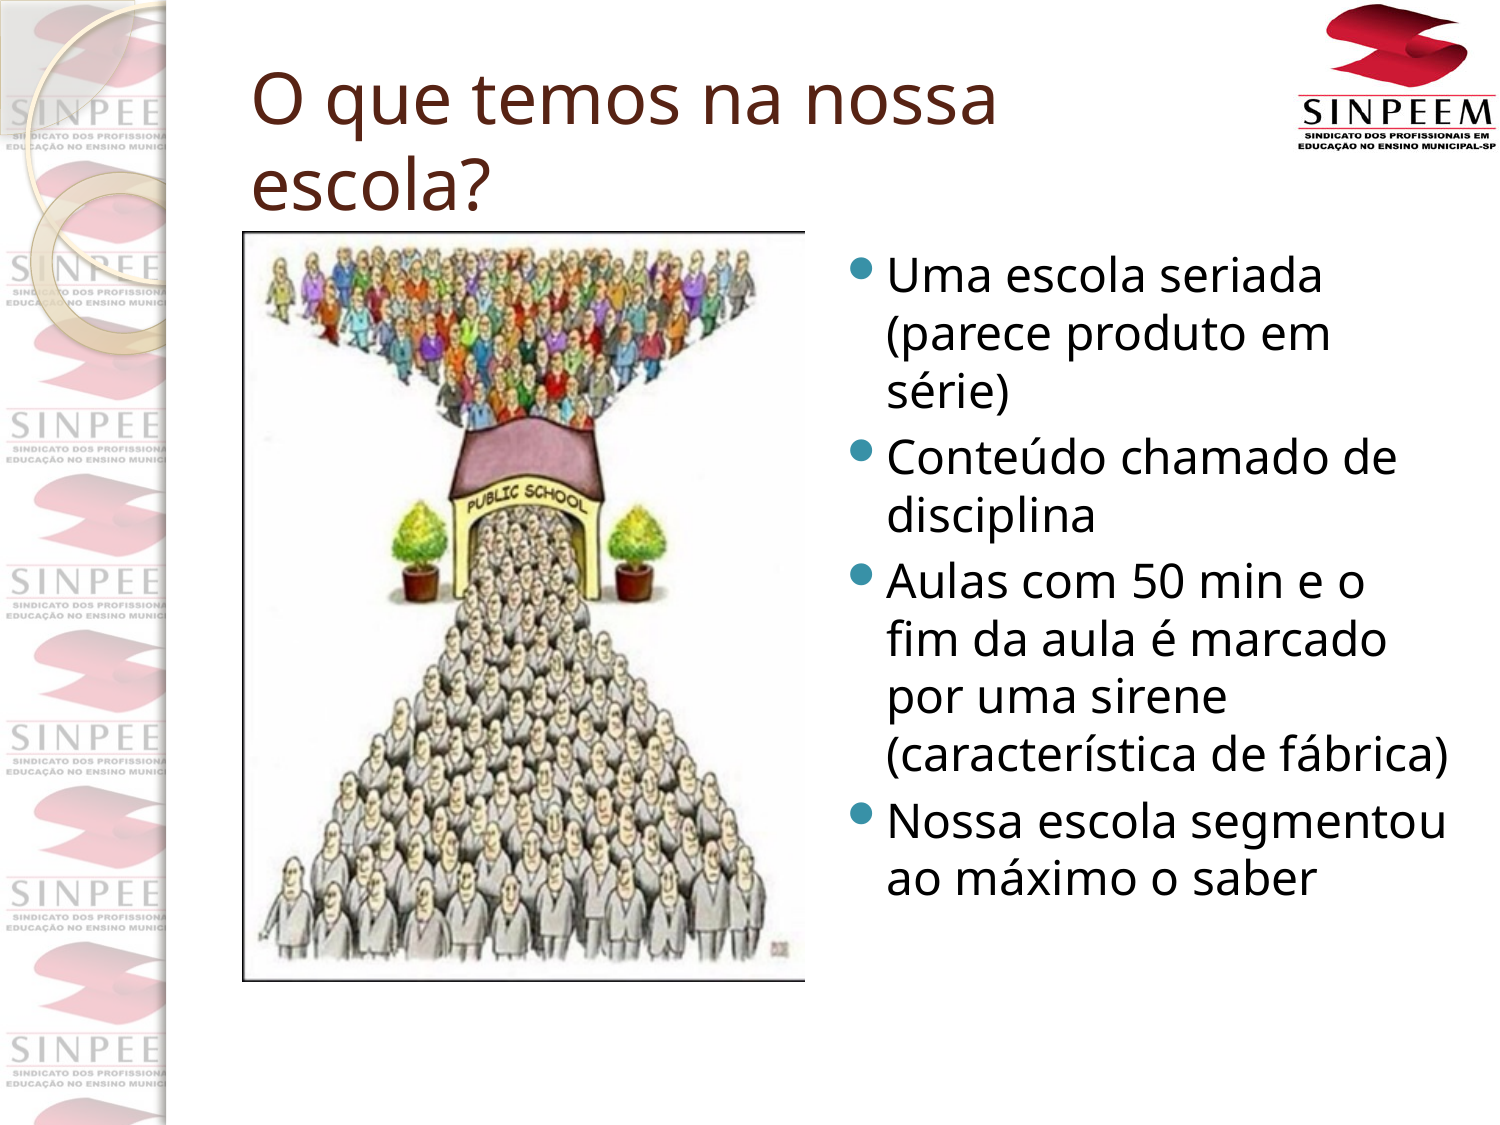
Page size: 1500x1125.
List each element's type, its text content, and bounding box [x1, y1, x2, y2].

picture [241, 231, 805, 982]
picture [1293, 0, 1500, 154]
list Uma escola seriada (parece produto em série) Conteúdo chamado de disciplina Aulas com 50 min e o fim da aula é marcado por uma sirene (característica de fábrica) Nossa escola segmentou ao máximo o saber [820, 237, 1466, 1025]
title O que temos na nossa escola? [235, 45, 1093, 233]
